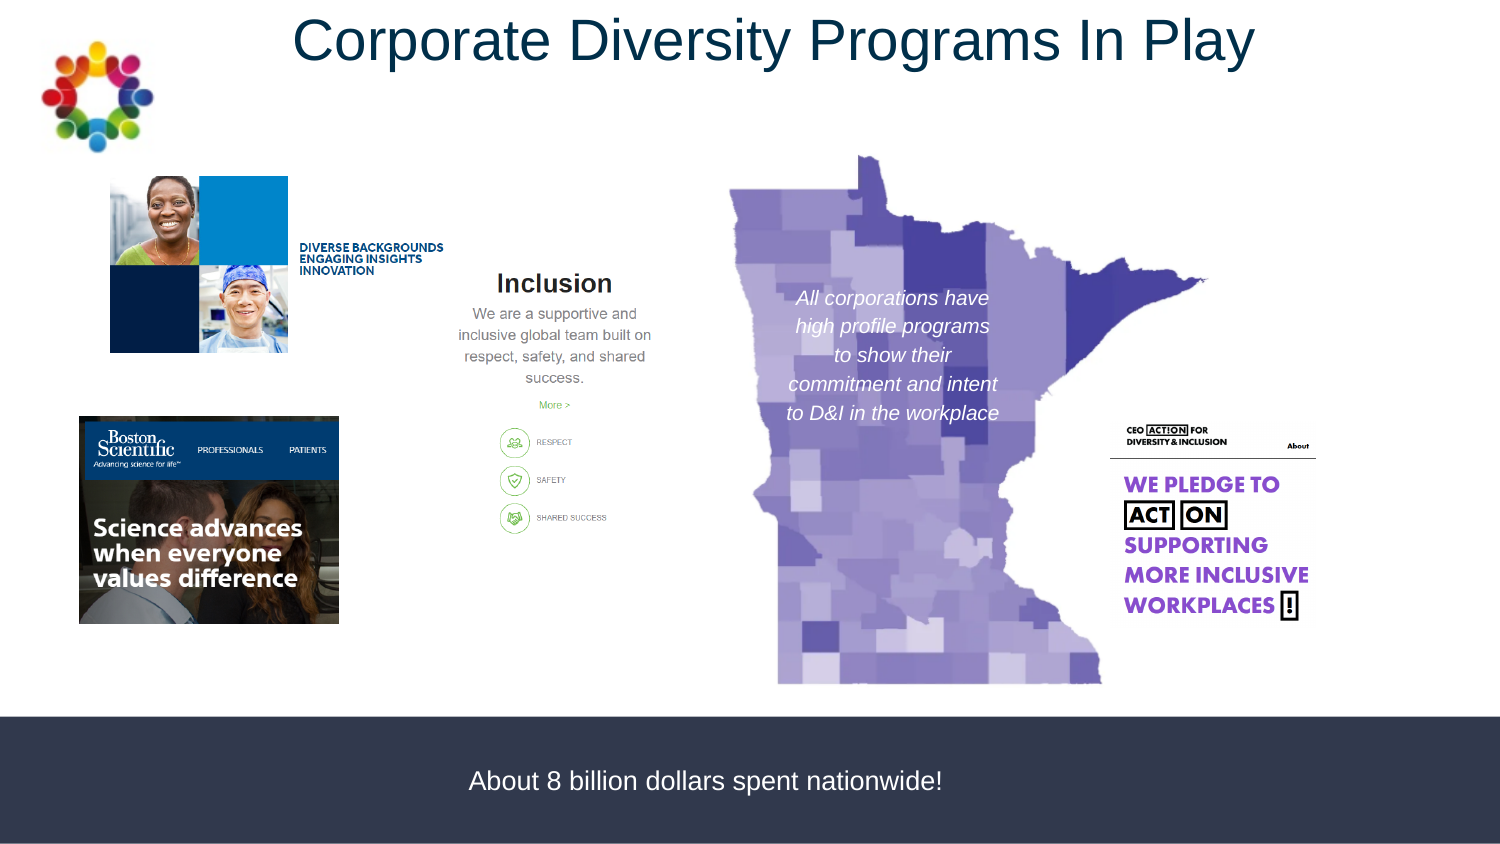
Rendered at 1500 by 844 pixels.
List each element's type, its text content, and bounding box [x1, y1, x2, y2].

title Corporate Diversity Programs In Play [79, 0, 1471, 195]
picture [716, 142, 1317, 688]
list About 8 billion dollars spent nationwide! [51, 741, 1361, 818]
picture [78, 416, 339, 624]
picture [24, 24, 663, 537]
